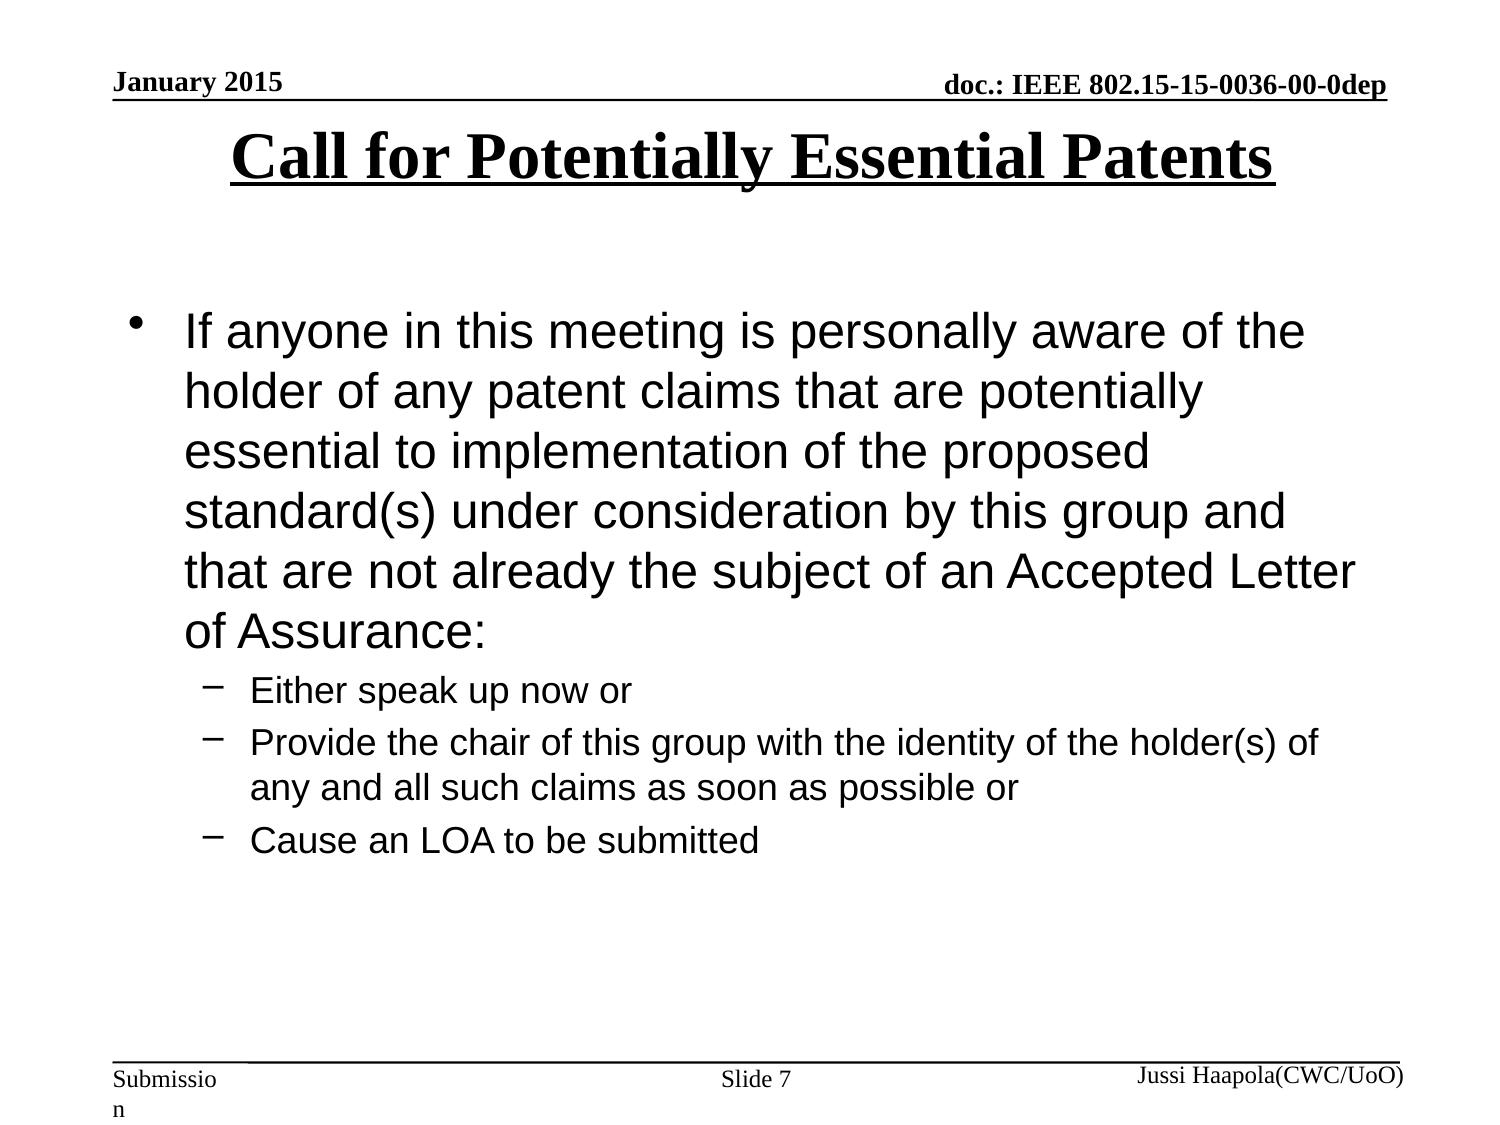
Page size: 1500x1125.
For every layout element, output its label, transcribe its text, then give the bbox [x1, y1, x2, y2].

text_box If anyone in this meeting is personally aware of the holder of any patent claims that are potentially essential to implementation of the proposed standard(s) under consideration by this group and that are not already the subject of an Accepted Letter of Assurance: Either speak up now or Provide the chair of this group with the identity of the holder(s) of any and all such claims as soon as possible or Cause an LOA to be submitted [112, 290, 1388, 966]
title Call for Potentially Essential Patents [59, 101, 1447, 202]
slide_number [112, 62, 375, 98]
slide_number Slide 7 [712, 1062, 800, 1093]
text_box Jussi Haapola(CWC/UoO) [891, 1058, 1405, 1089]
